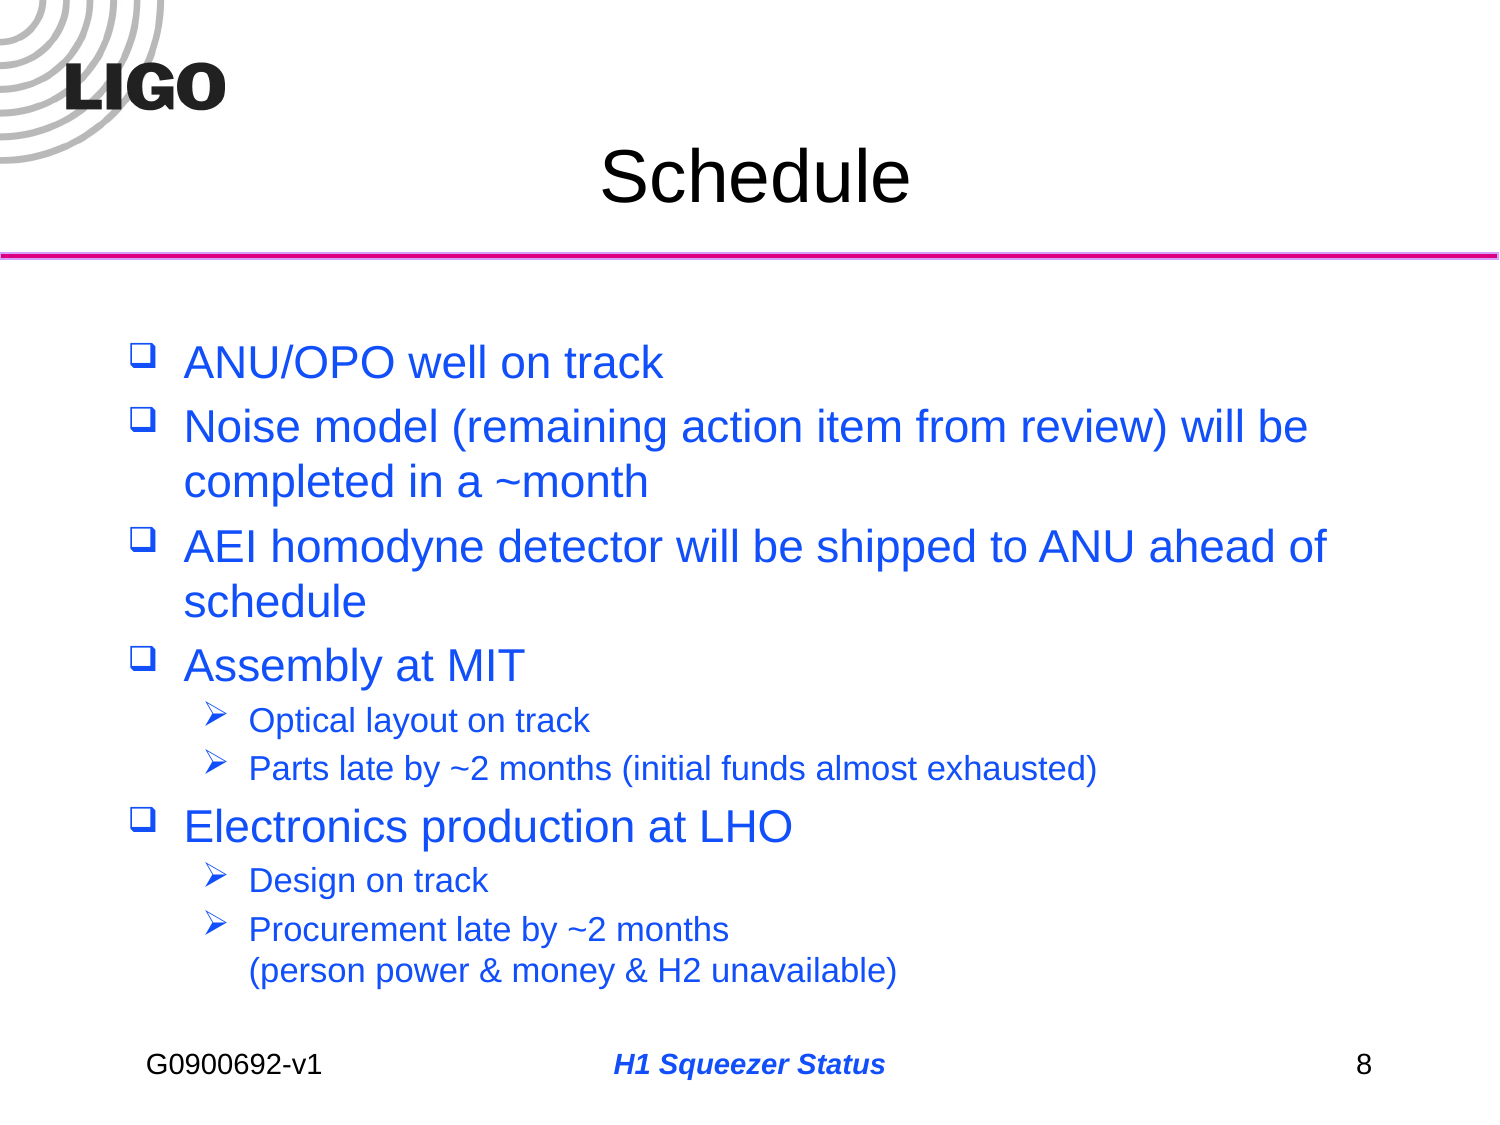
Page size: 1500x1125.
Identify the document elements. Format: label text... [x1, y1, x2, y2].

list ANU/OPO well on track Noise model (remaining action item from review) will be completed in a ~month AEI homodyne detector will be shipped to ANU ahead of schedule Assembly at MIT Optical layout on track Parts late by ~2 months (initial funds almost exhausted) Electronics production at LHO Design on track Procurement late by ~2 months (person power & money & H2 unavailable) [112, 324, 1388, 1001]
title Schedule [262, 37, 1251, 226]
slide_number 8 [1074, 1024, 1388, 1101]
footer H1 Squeezer Status [512, 1024, 988, 1101]
picture [0, 0, 225, 164]
